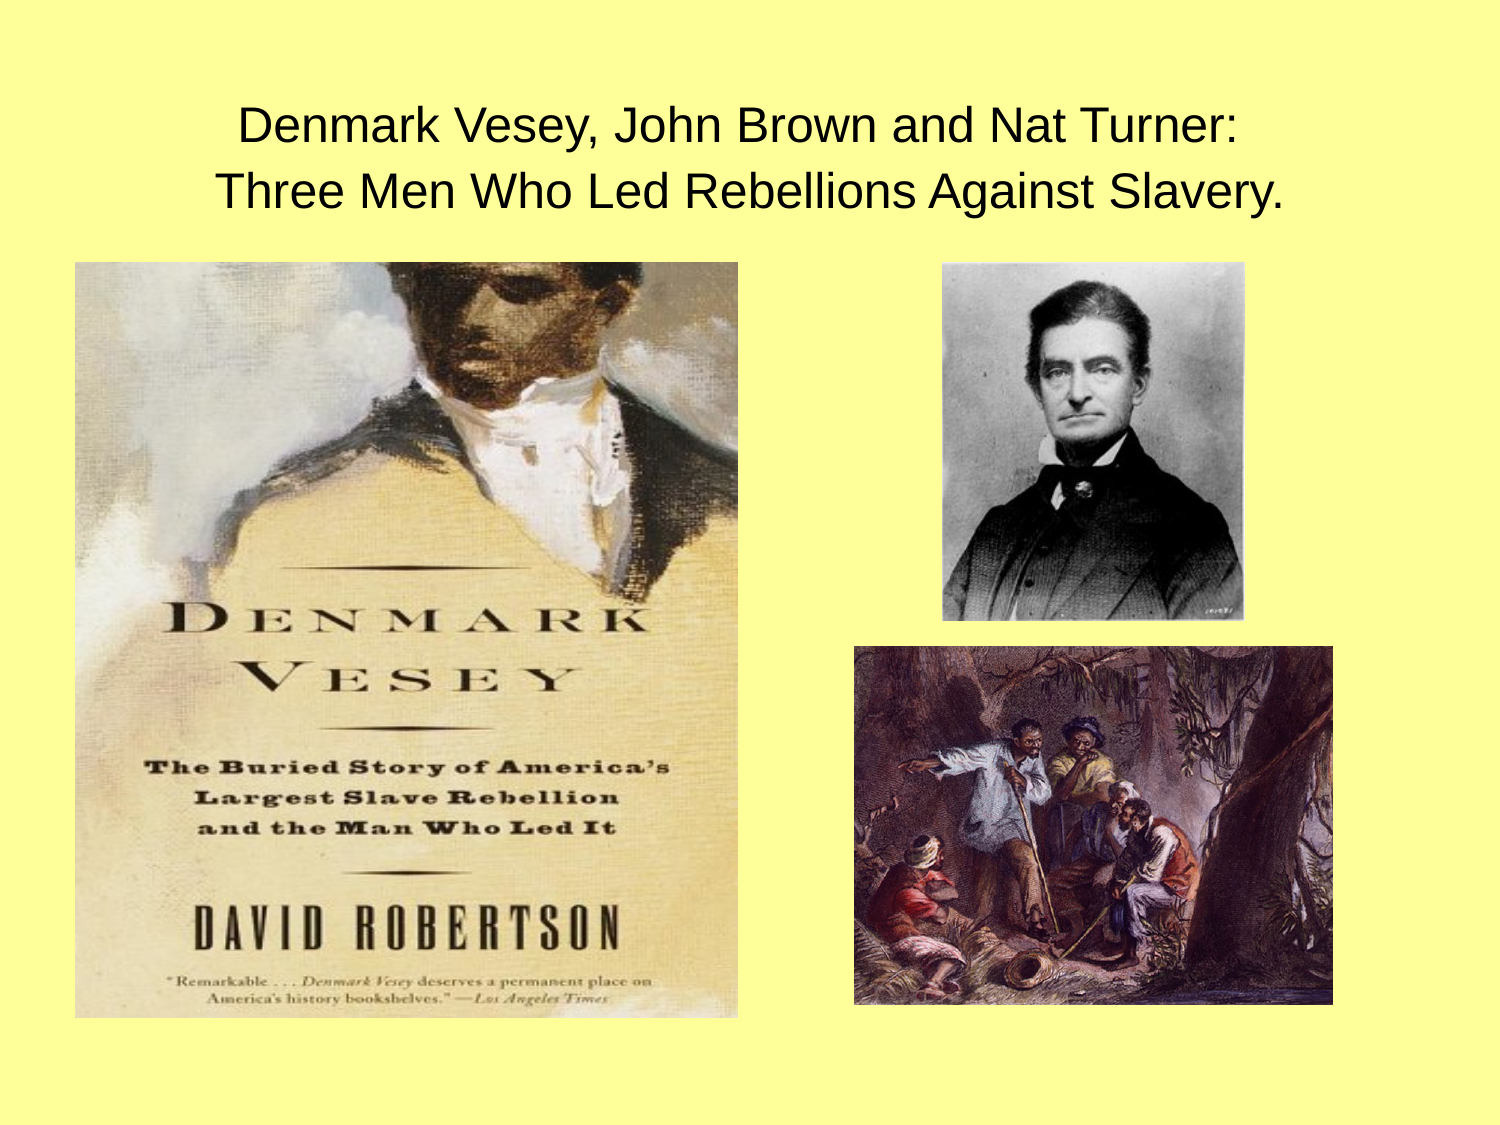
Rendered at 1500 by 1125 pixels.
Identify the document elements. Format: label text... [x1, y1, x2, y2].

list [942, 262, 1245, 622]
title Denmark Vesey, John Brown and Nat Turner: Three Men Who Led Rebellions Against Slavery. [75, 45, 1425, 233]
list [854, 645, 1334, 1006]
picture [74, 262, 738, 1018]
